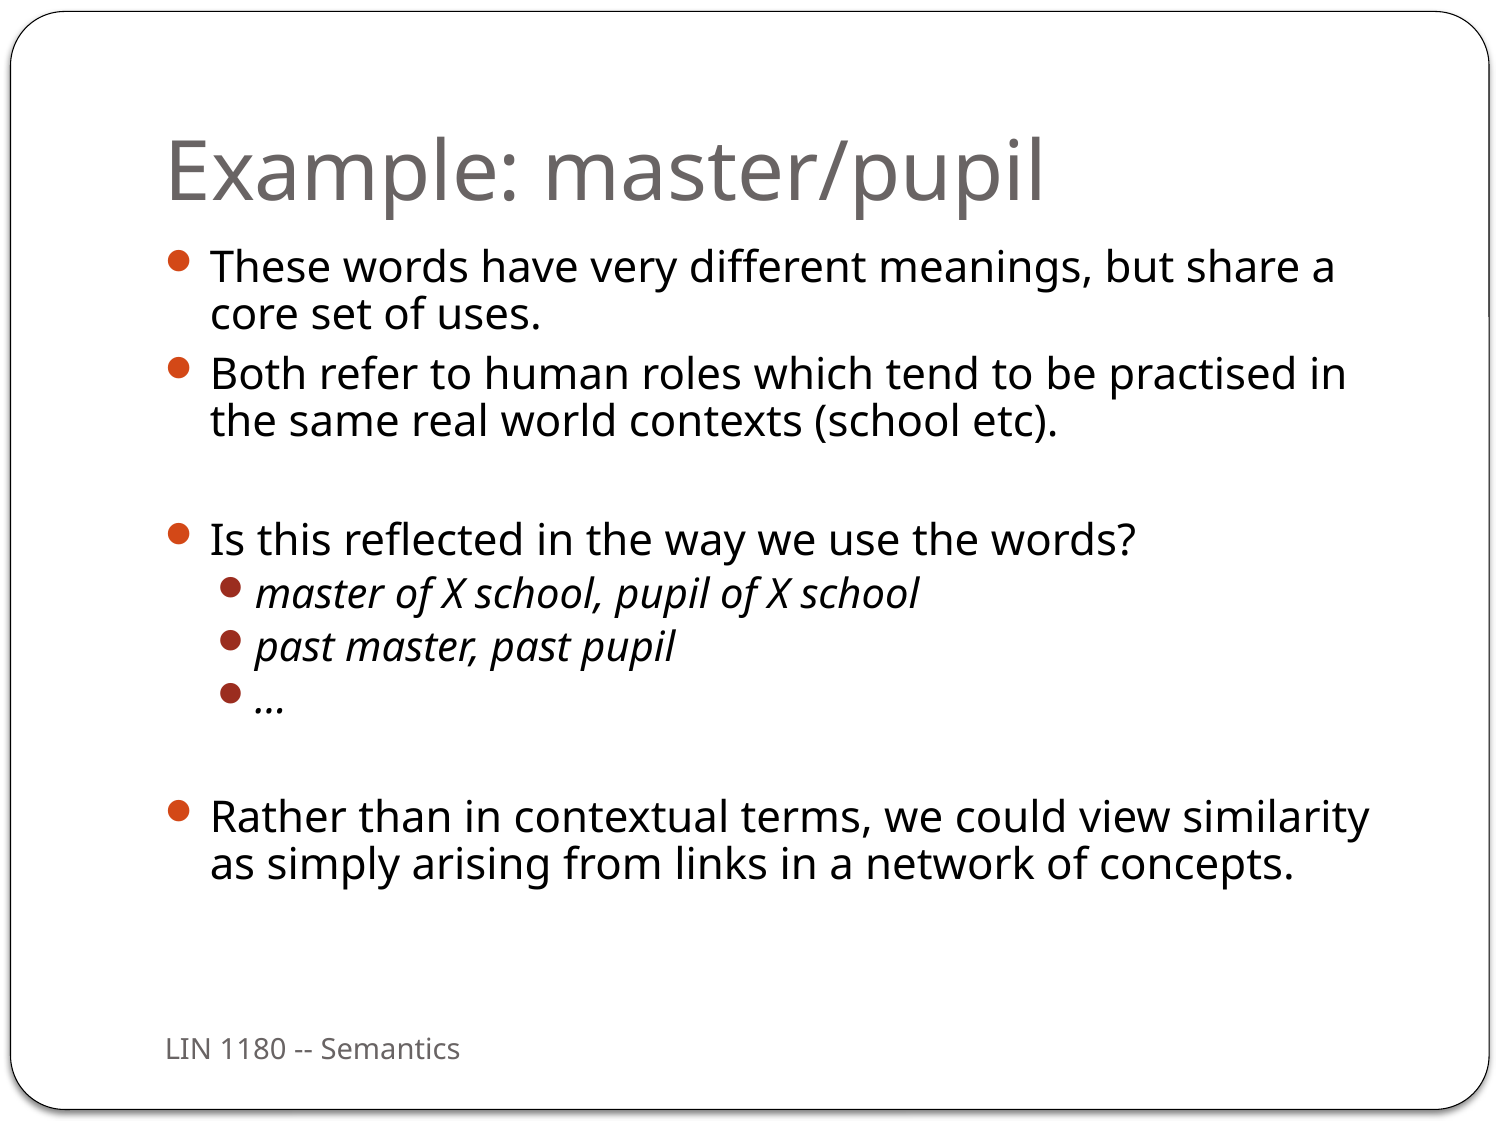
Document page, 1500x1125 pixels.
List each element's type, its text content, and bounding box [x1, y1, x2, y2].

footer LIN 1180 -- Semantics [150, 1012, 800, 1088]
list These words have very different meanings, but share a core set of uses. Both refer to human roles which tend to be practised in the same real world contexts (school etc). Is this reflected in the way we use the words? master of X school, pupil of X school past master, past pupil … Rather than in contextual terms, we could view similarity as simply arising from links in a network of concepts. [150, 237, 1425, 988]
title Example: master/pupil [150, 45, 1425, 233]
